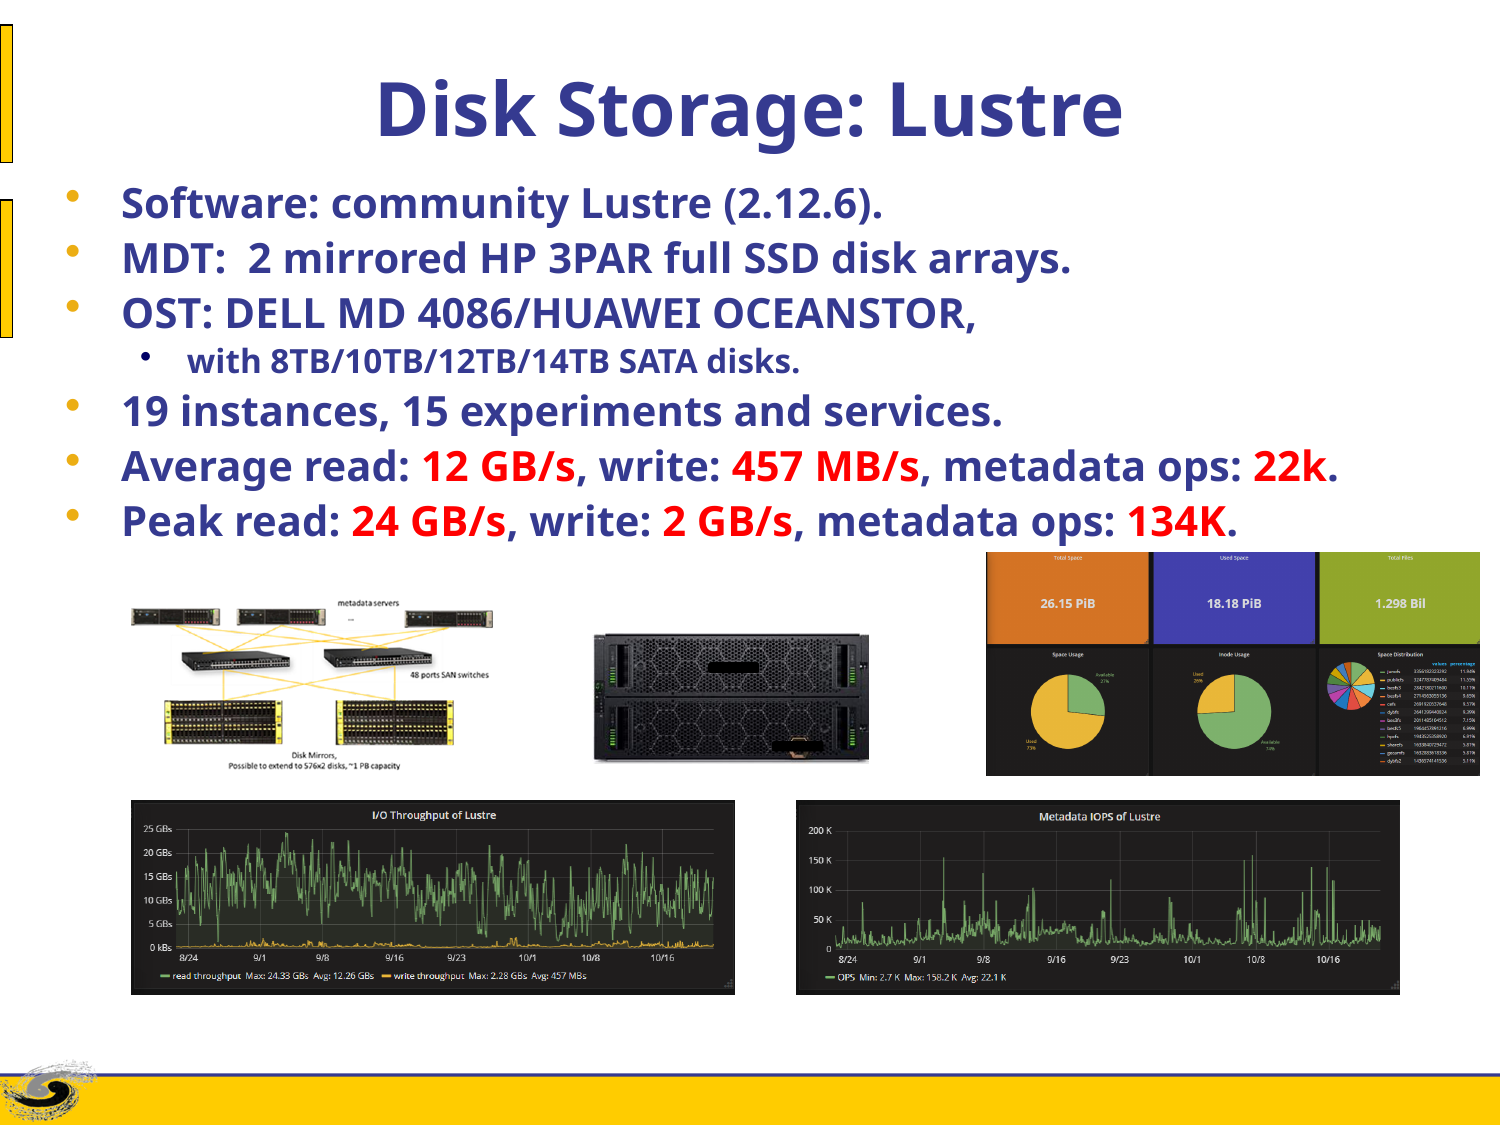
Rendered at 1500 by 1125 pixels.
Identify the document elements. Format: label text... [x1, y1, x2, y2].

picture [592, 633, 869, 764]
title Disk Storage: Lustre [231, 50, 1269, 163]
picture [131, 800, 735, 995]
picture [131, 594, 506, 777]
picture [0, 1059, 100, 1125]
picture [796, 800, 1400, 996]
picture [985, 552, 1480, 777]
list Software: community Lustre (2.12.6). MDT: 2 mirrored HP 3PAR full SSD disk arrays. OST: DELL MD 4086/HUAWEI OCEANSTOR, with 8TB/10TB/12TB/14TB SATA disks. 19 instances, 15 experiments and services. Average read: 12 GB/s, write: 457 MB/s, metadata ops: 22k. Peak read: 24 GB/s, write: 2 GB/s, metadata ops: 134K. [50, 163, 1463, 1013]
